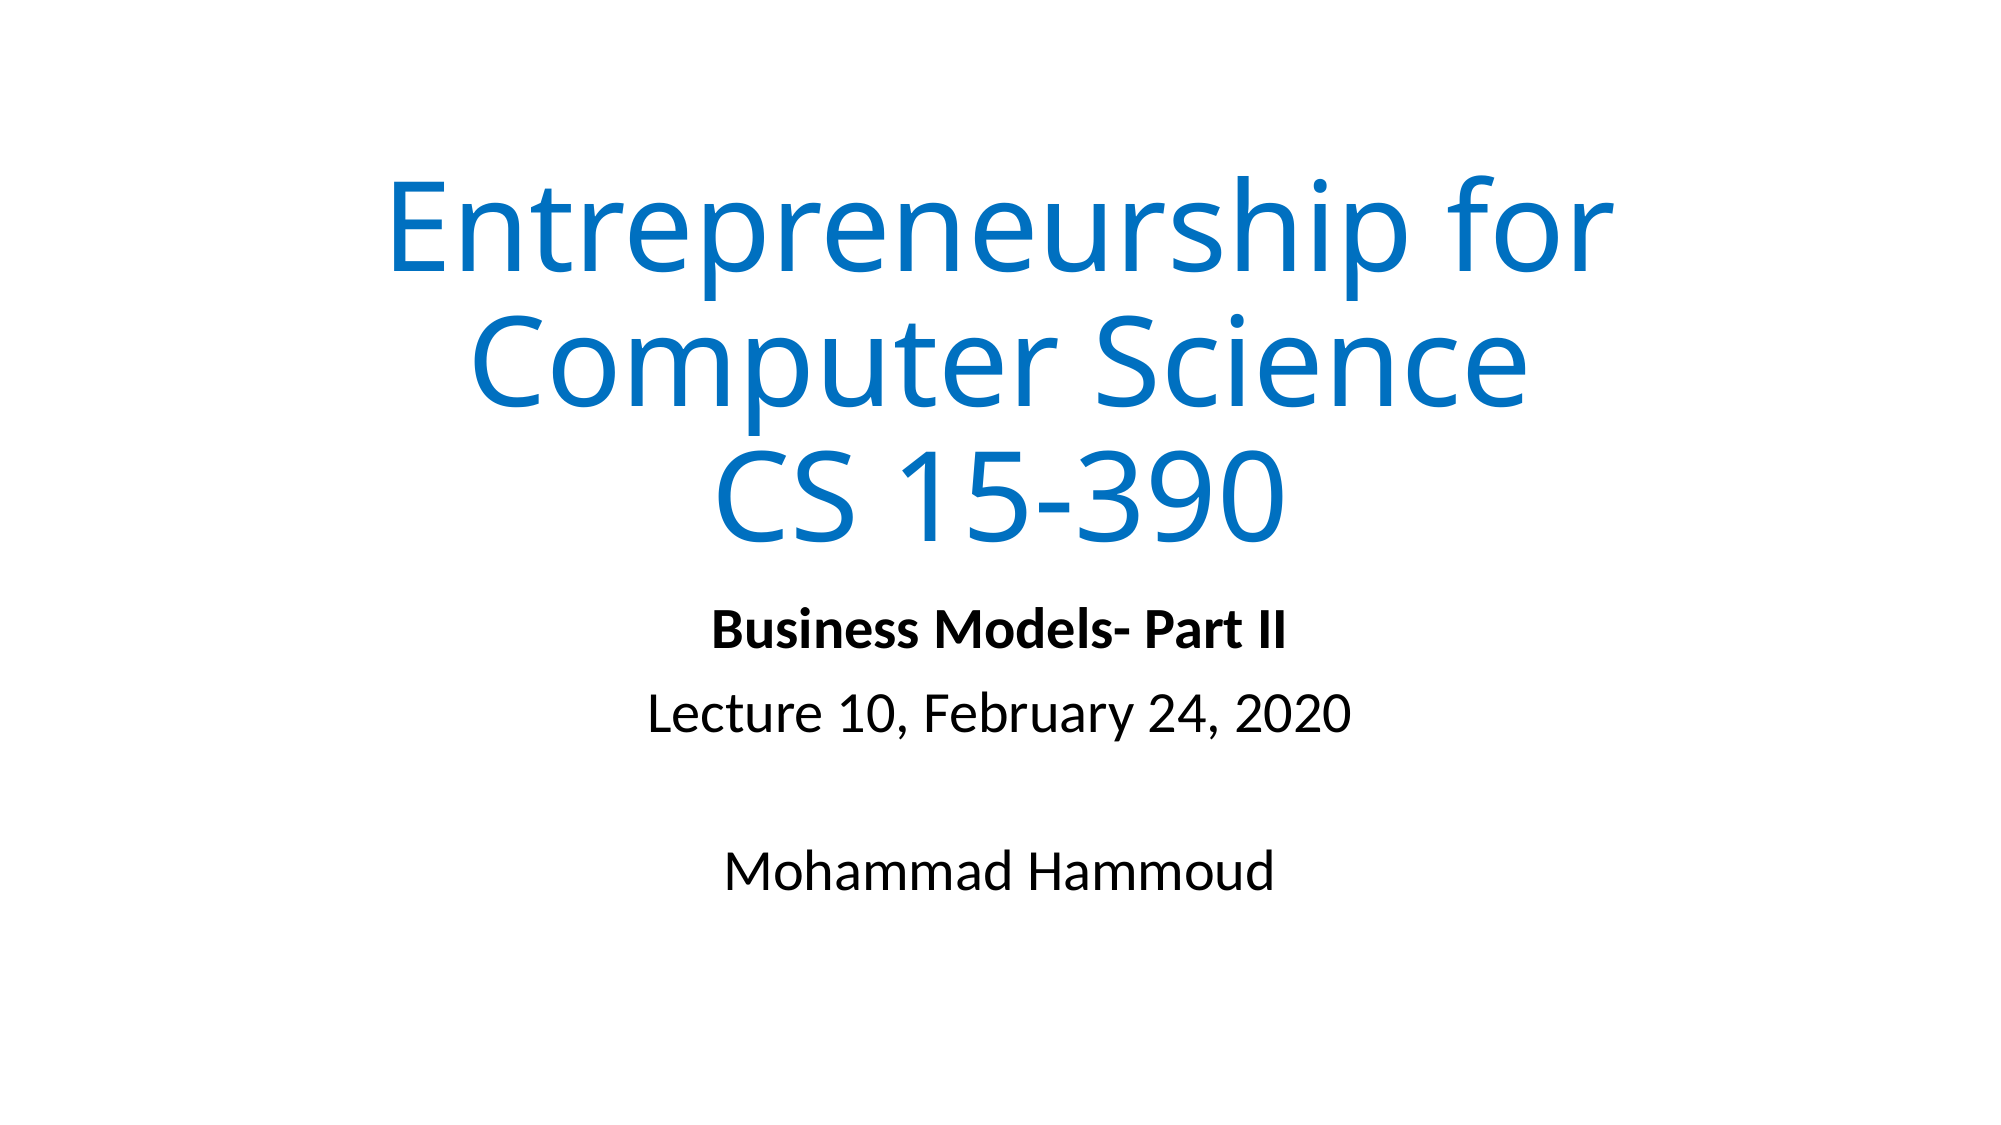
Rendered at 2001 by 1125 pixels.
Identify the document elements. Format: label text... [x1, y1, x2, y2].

title Entrepreneurship for Computer Science CS 15-390 [249, 184, 1750, 576]
subtitle Business Models- Part II Lecture 10, February 24, 2020 Mohammad Hammoud [249, 590, 1750, 927]
